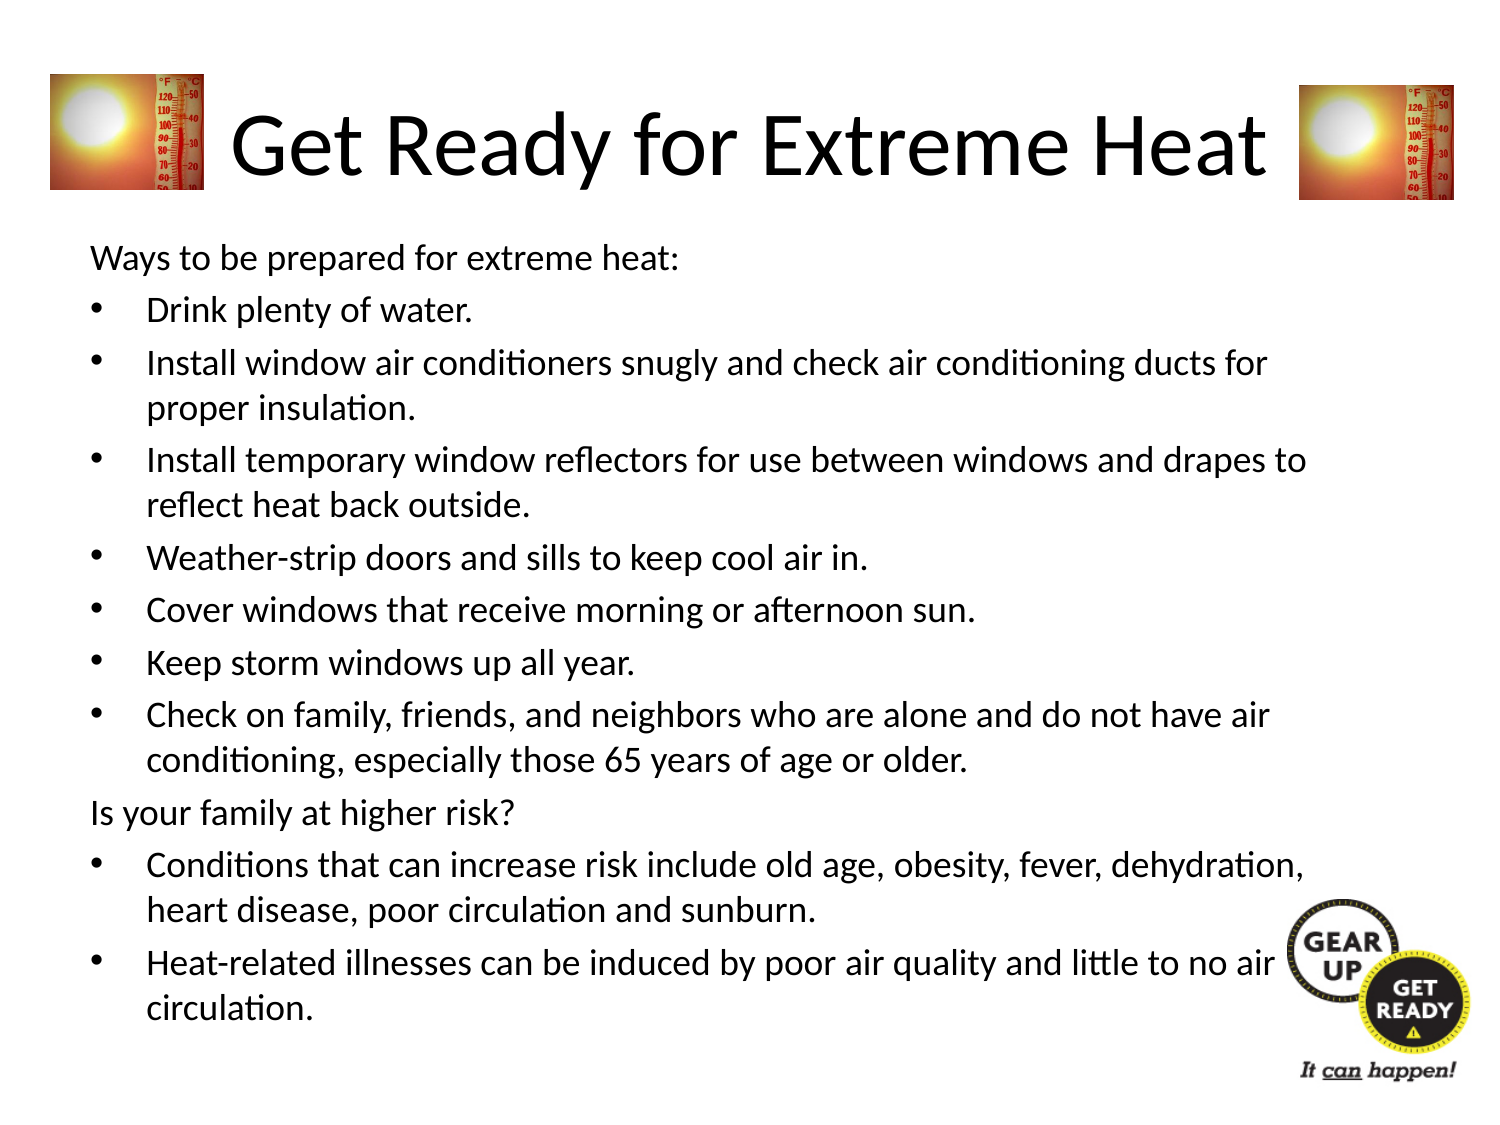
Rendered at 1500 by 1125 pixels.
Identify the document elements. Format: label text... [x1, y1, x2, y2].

picture [1287, 899, 1475, 1088]
picture [49, 74, 205, 191]
list Ways to be prepared for extreme heat: Drink plenty of water. Install window air conditioners snugly and check air conditioning ducts for proper insulation. Install temporary window reflectors for use between windows and drapes to reflect heat back outside. Weather-strip doors and sills to keep cool air in. Cover windows that receive morning or afternoon sun. Keep storm windows up all year. Check on family, friends, and neighbors who are alone and do not have air conditioning, especially those 65 years of age or older. Is your family at higher risk? Conditions that can increase risk include old age, obesity, fever, dehydration, heart disease, poor circulation and sunburn. Heat-related illnesses can be induced by poor air quality and little to no air circulation. [74, 224, 1338, 1051]
title Get Ready for Extreme Heat [74, 44, 1426, 233]
picture [1299, 84, 1455, 201]
